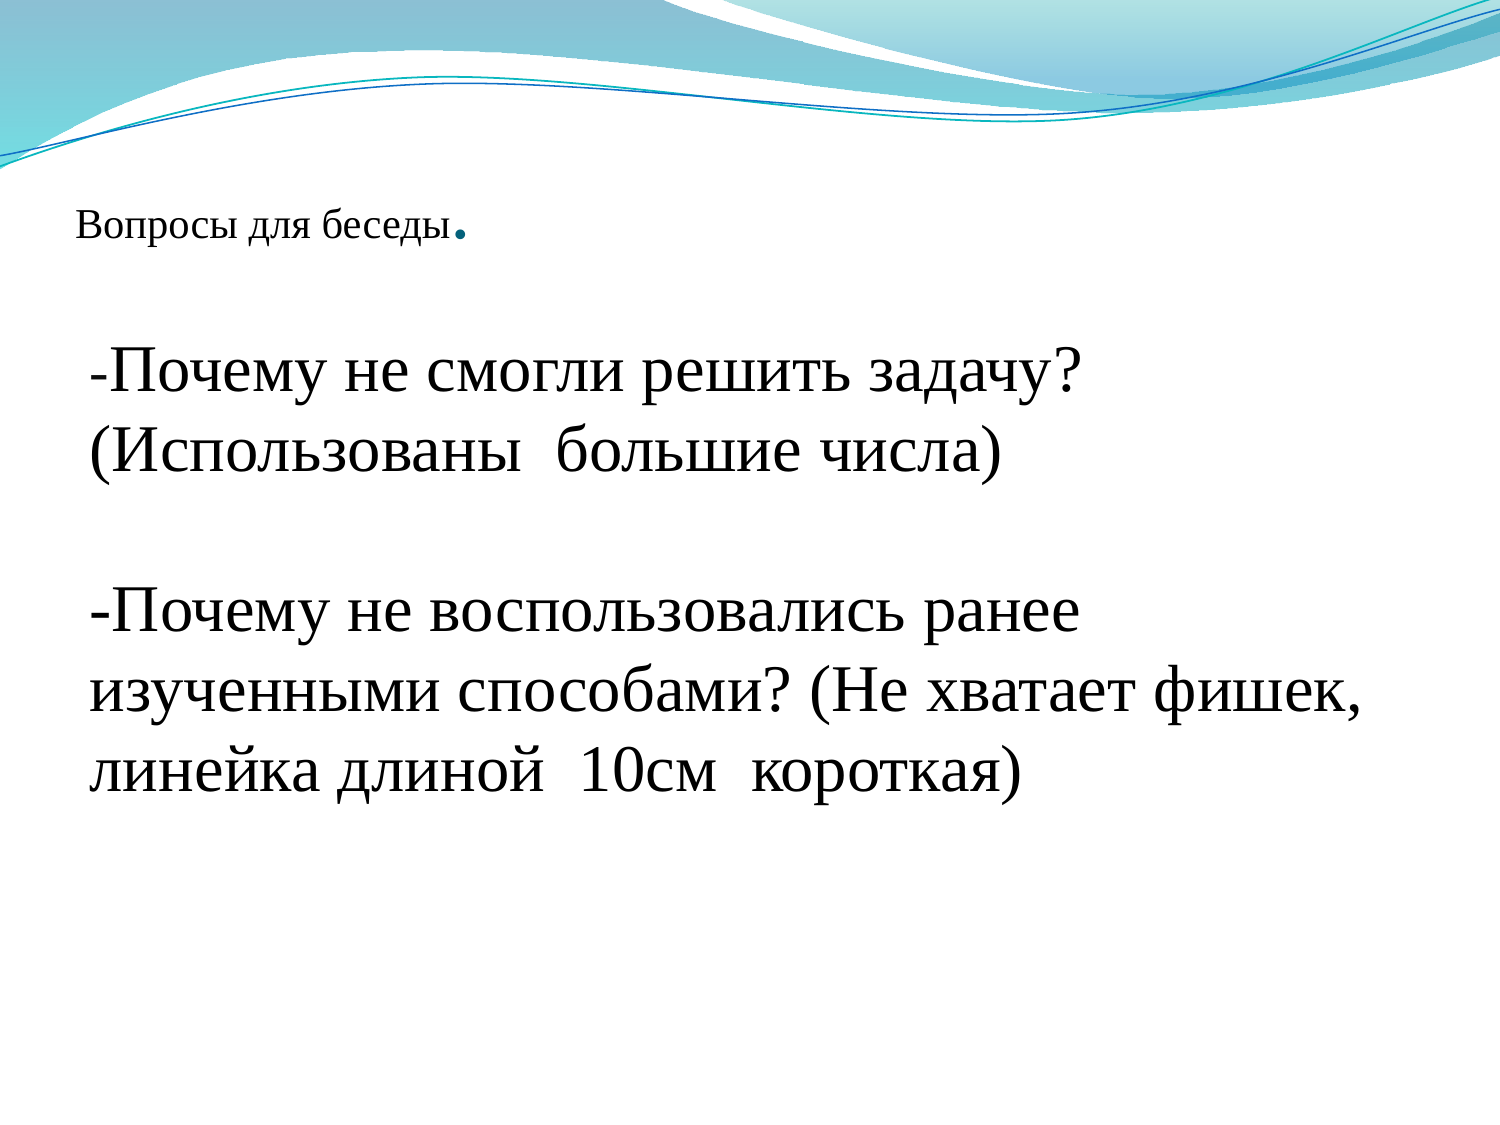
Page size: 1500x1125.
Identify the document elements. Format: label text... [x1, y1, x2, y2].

list -Почему не смогли решить задачу? (Использованы большие числа) -Почему не воспользовались ранее изученными способами? (Не хватает фишек, линейка длиной 10см короткая) [75, 317, 1425, 1038]
title Вопросы для беседы. [75, 149, 727, 256]
